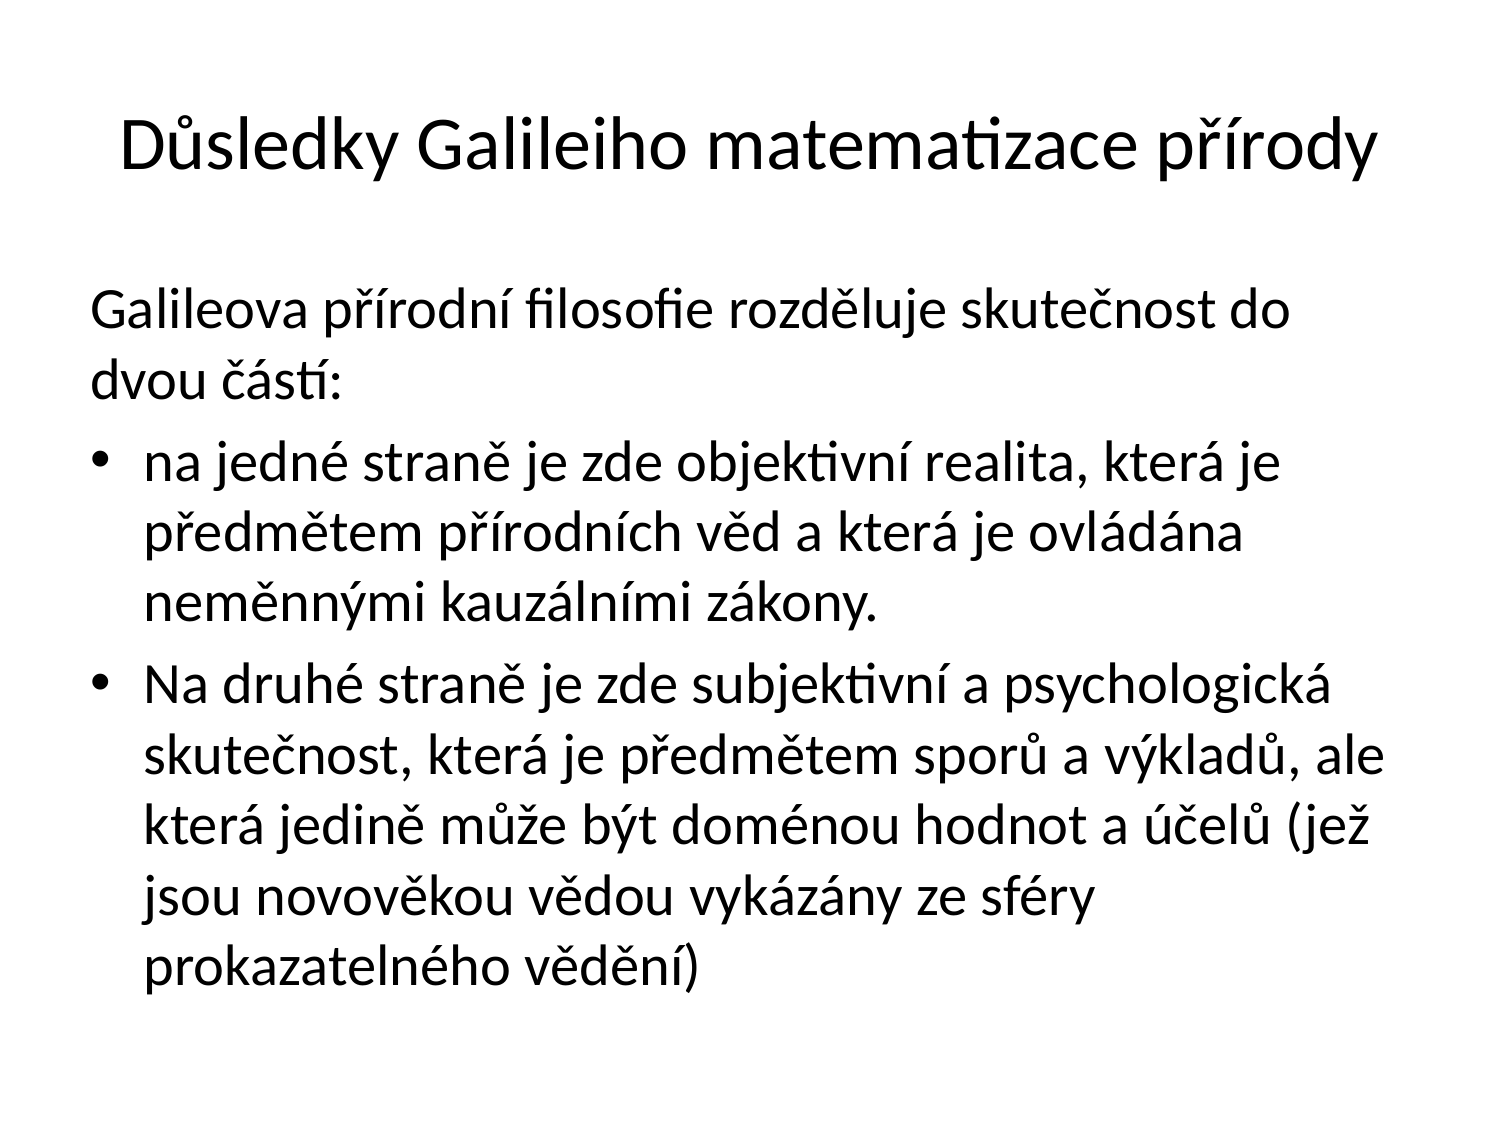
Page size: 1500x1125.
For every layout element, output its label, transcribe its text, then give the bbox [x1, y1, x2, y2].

list Galileova přírodní filosofie rozděluje skutečnost do dvou částí: na jedné straně je zde objektivní realita, která je předmětem přírodních věd a která je ovládána neměnnými kauzálními zákony. Na druhé straně je zde subjektivní a psychologická skutečnost, která je předmětem sporů a výkladů, ale která jedině může být doménou hodnot a účelů (jež jsou novověkou vědou vykázány ze sféry prokazatelného vědění) [75, 262, 1425, 1005]
title Důsledky Galileiho matematizace přírody [75, 45, 1425, 233]
